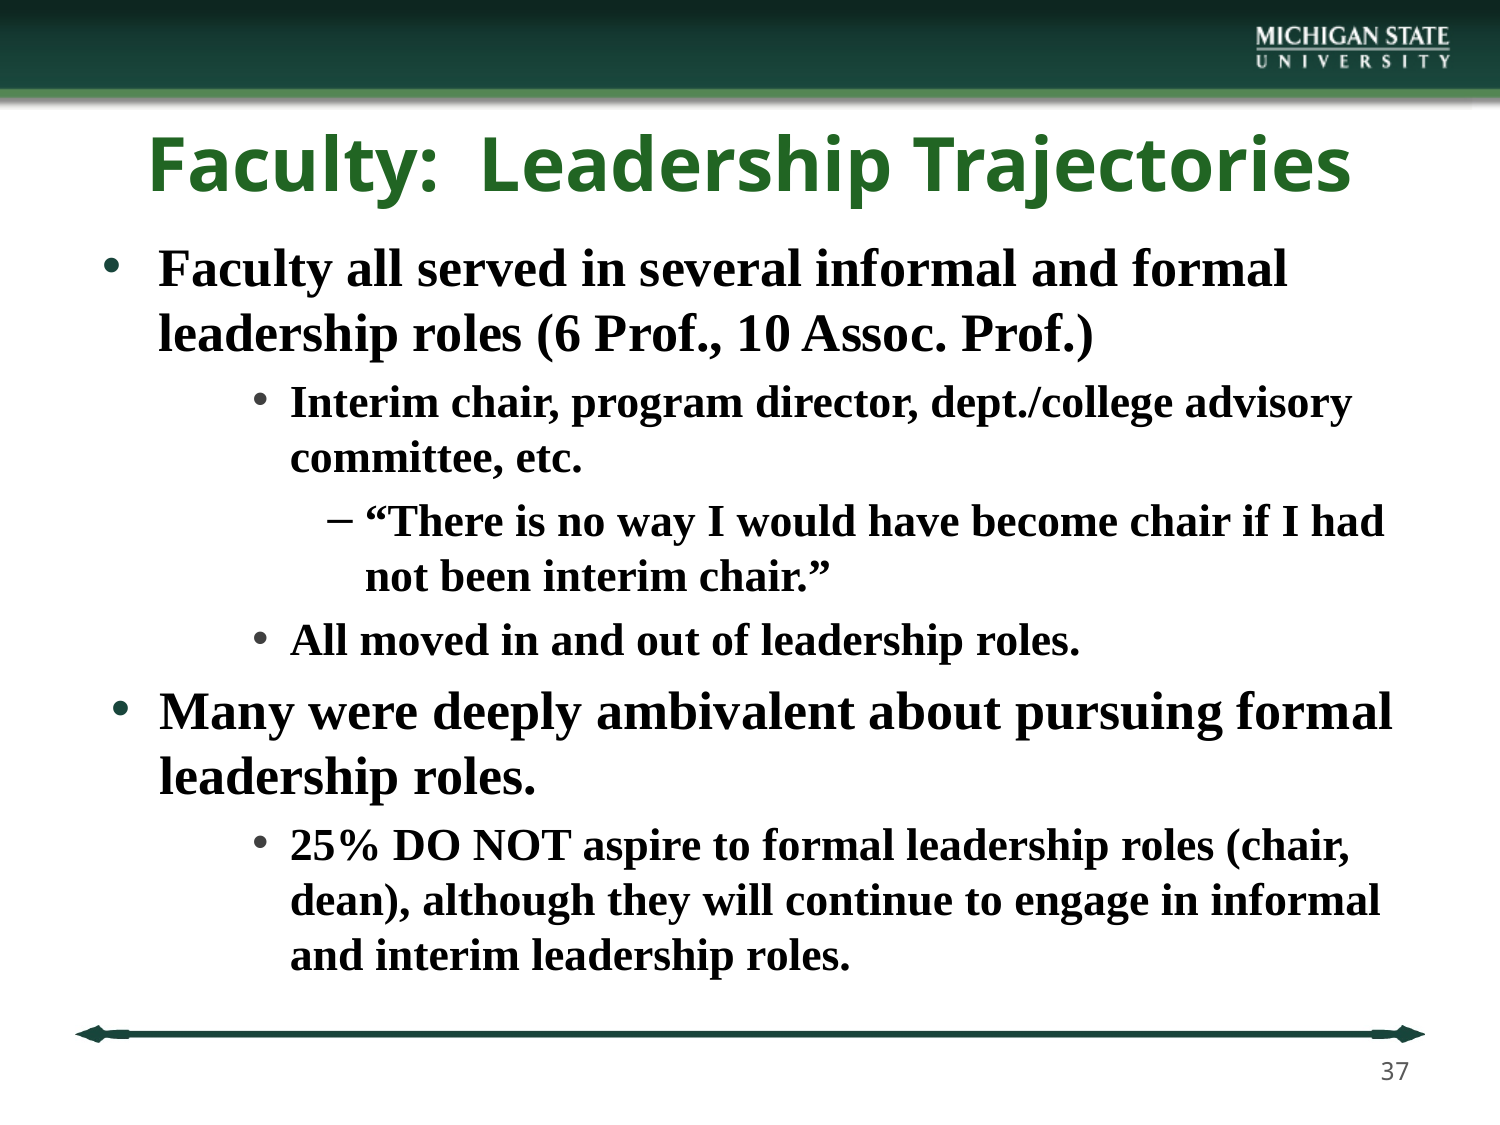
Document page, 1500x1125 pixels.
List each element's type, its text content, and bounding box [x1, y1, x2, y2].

title Faculty: Leadership Trajectories [75, 87, 1425, 236]
slide_number 37 [1074, 1042, 1425, 1103]
picture [0, 0, 1500, 110]
picture [75, 1025, 1425, 1043]
list Faculty all served in several informal and formal leadership roles (6 Prof., 10 Assoc. Prof.) Interim chair, program director, dept./college advisory committee, etc. “There is no way I would have become chair if I had not been interim chair.” All moved in and out of leadership roles. Many were deeply ambivalent about pursuing formal leadership roles. 25% DO NOT aspire to formal leadership roles (chair, dean), although they will continue to engage in informal and interim leadership roles. [87, 224, 1413, 1034]
